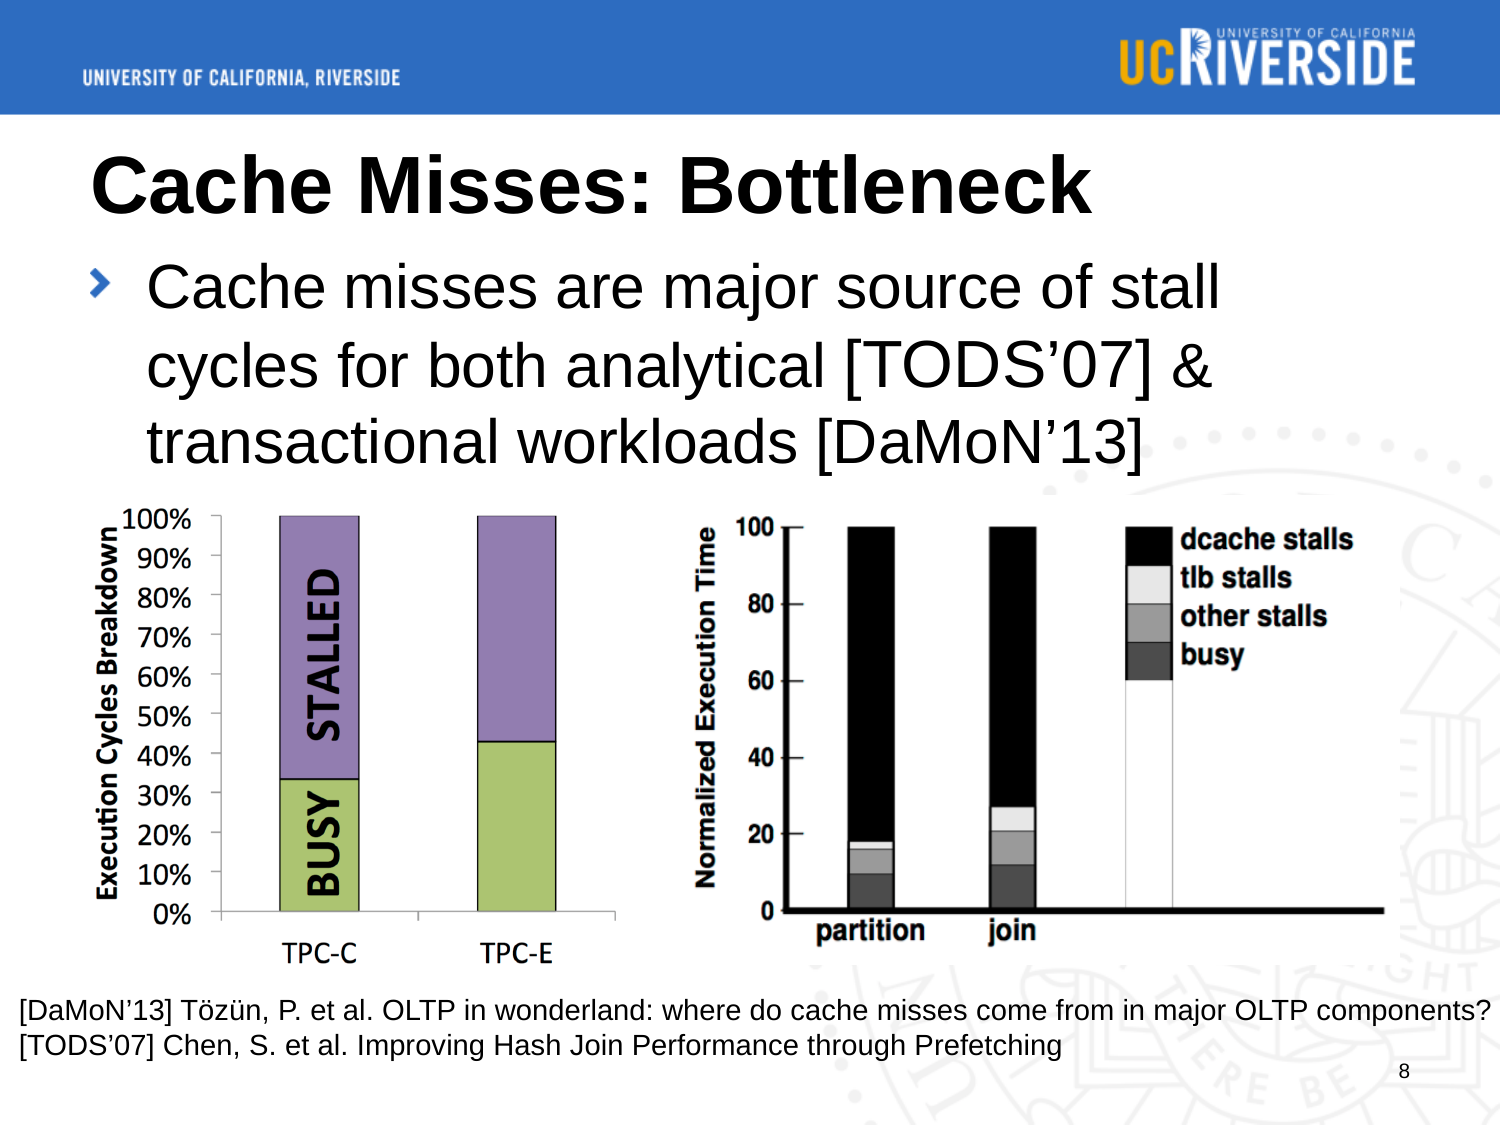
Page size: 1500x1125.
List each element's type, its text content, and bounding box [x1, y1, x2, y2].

text_box [DaMoN’13] Tözün, P. et al. OLTP in wonderland: where do cache misses come from in major OLTP components? [TODS’07] Chen, S. et al. Improving Hash Join Performance through Prefetching [4, 983, 1500, 1069]
picture [0, 0, 1500, 1125]
title Cache Misses: Bottleneck [75, 112, 1425, 238]
list Cache misses are major source of stall cycles for both analytical [TODS’07] & transactional workloads [DaMoN’13] [75, 238, 1425, 477]
slide_number 8 [1074, 1050, 1425, 1100]
